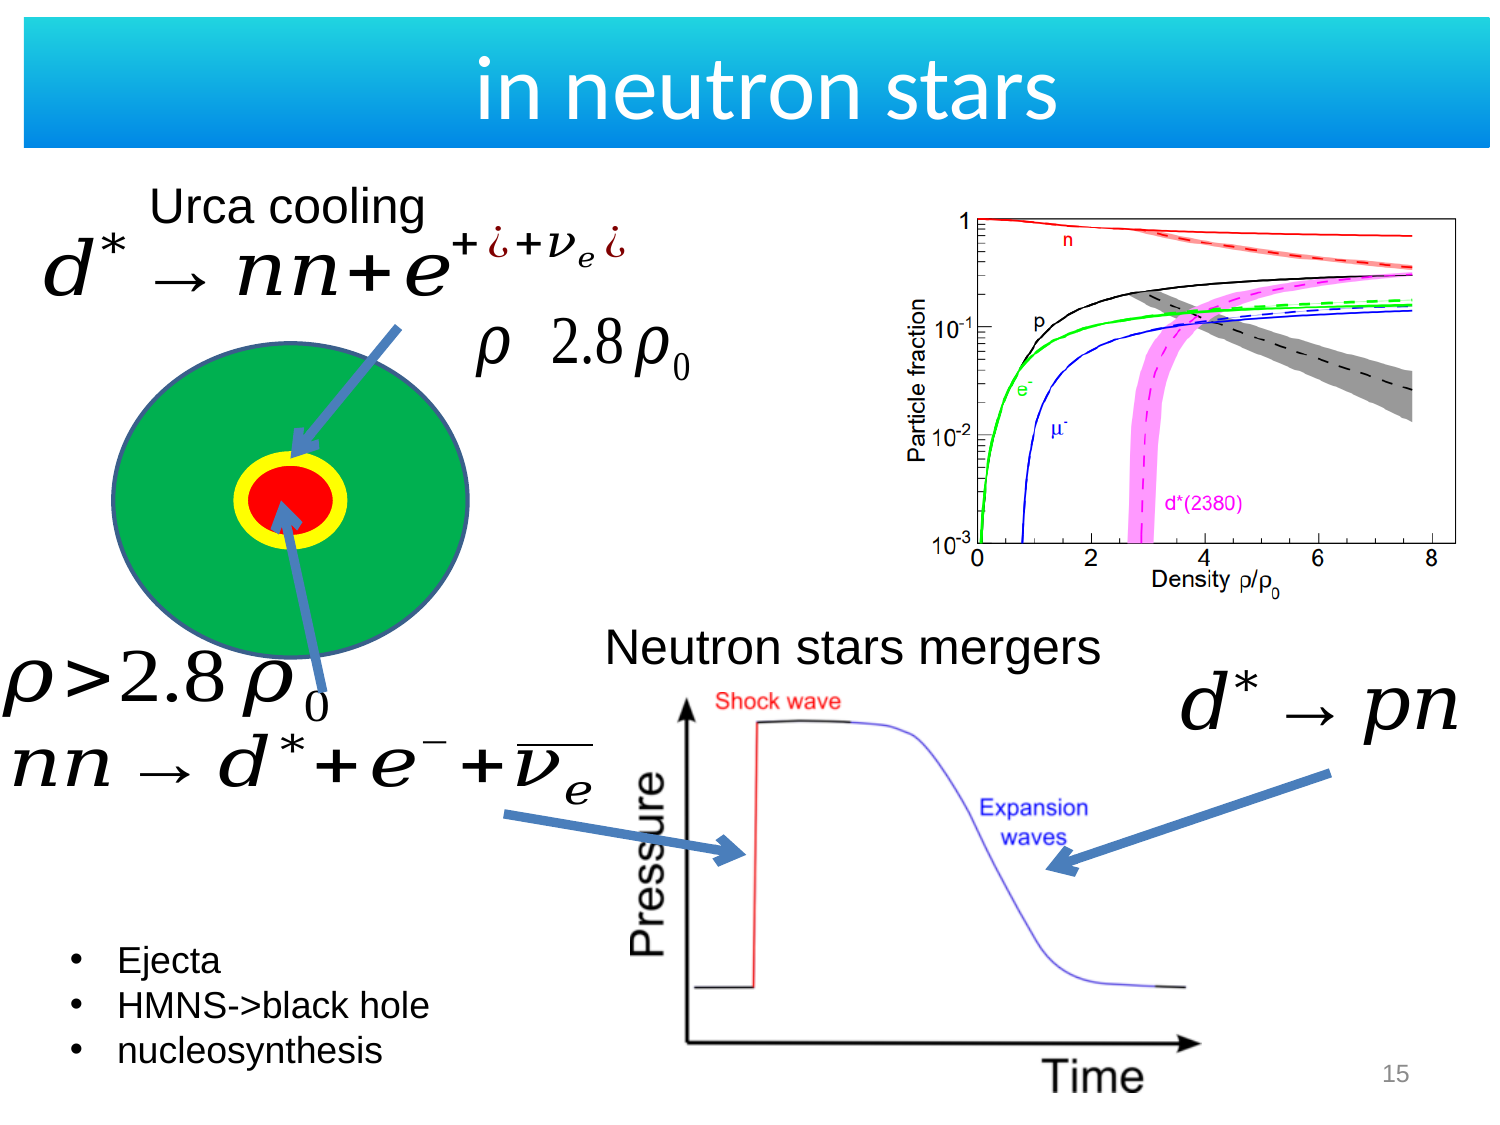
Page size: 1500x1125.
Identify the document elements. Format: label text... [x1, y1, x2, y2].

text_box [503, 813, 747, 855]
text_box [325, 376, 470, 657]
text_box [1045, 772, 1331, 870]
text_box Neutron stars mergers [589, 607, 1118, 682]
text_box Ejecta HMNS->black hole nucleosynthesis [55, 928, 445, 1079]
picture [890, 196, 1464, 610]
slide_number 15 [1074, 1042, 1425, 1103]
text_box [238, 456, 343, 543]
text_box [280, 500, 324, 693]
picture [630, 692, 1203, 1093]
text_box [111, 341, 285, 660]
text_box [290, 326, 399, 459]
text_box Urca cooling [134, 166, 442, 242]
